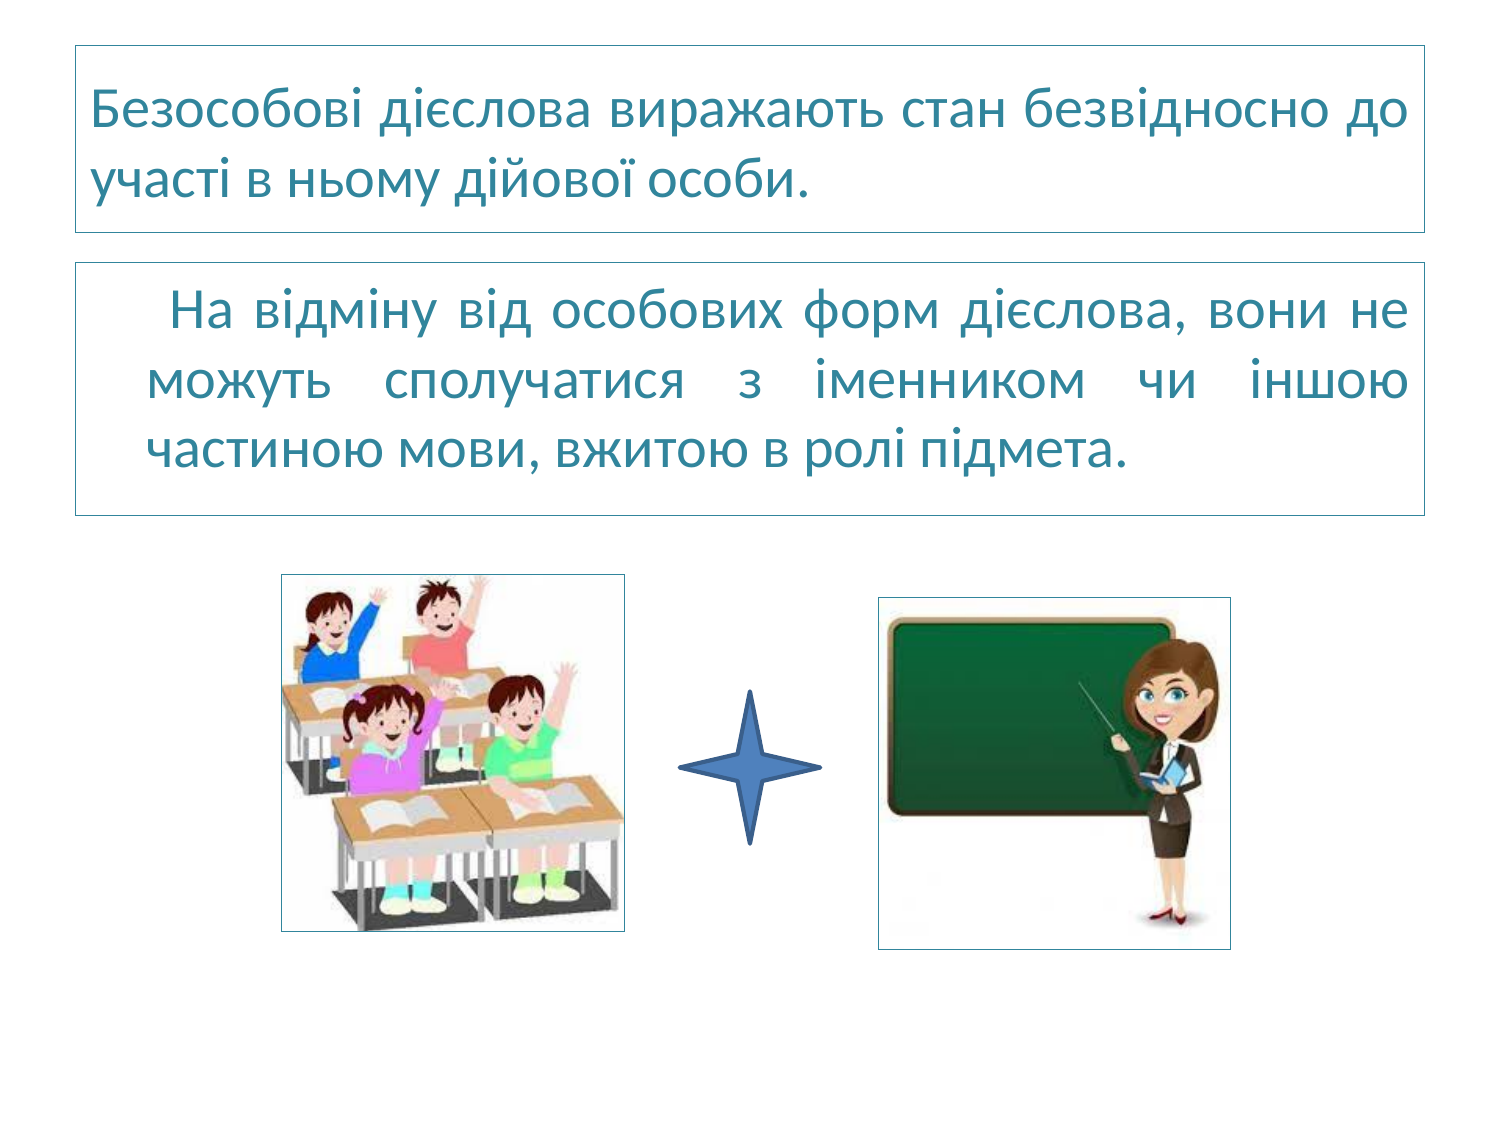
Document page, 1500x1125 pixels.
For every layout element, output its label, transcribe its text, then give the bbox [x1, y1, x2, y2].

picture [878, 597, 1231, 950]
picture [280, 573, 626, 933]
list На відміну від особових форм дієслова, вони не можуть сполучатися з іменником чи іншою частиною мови, вжитою в ролі підмета. [75, 262, 1425, 516]
text_box [677, 689, 823, 846]
title Безособові дієслова виражають стан безвідносно до участі в ньому дійової особи. [75, 45, 1425, 233]
